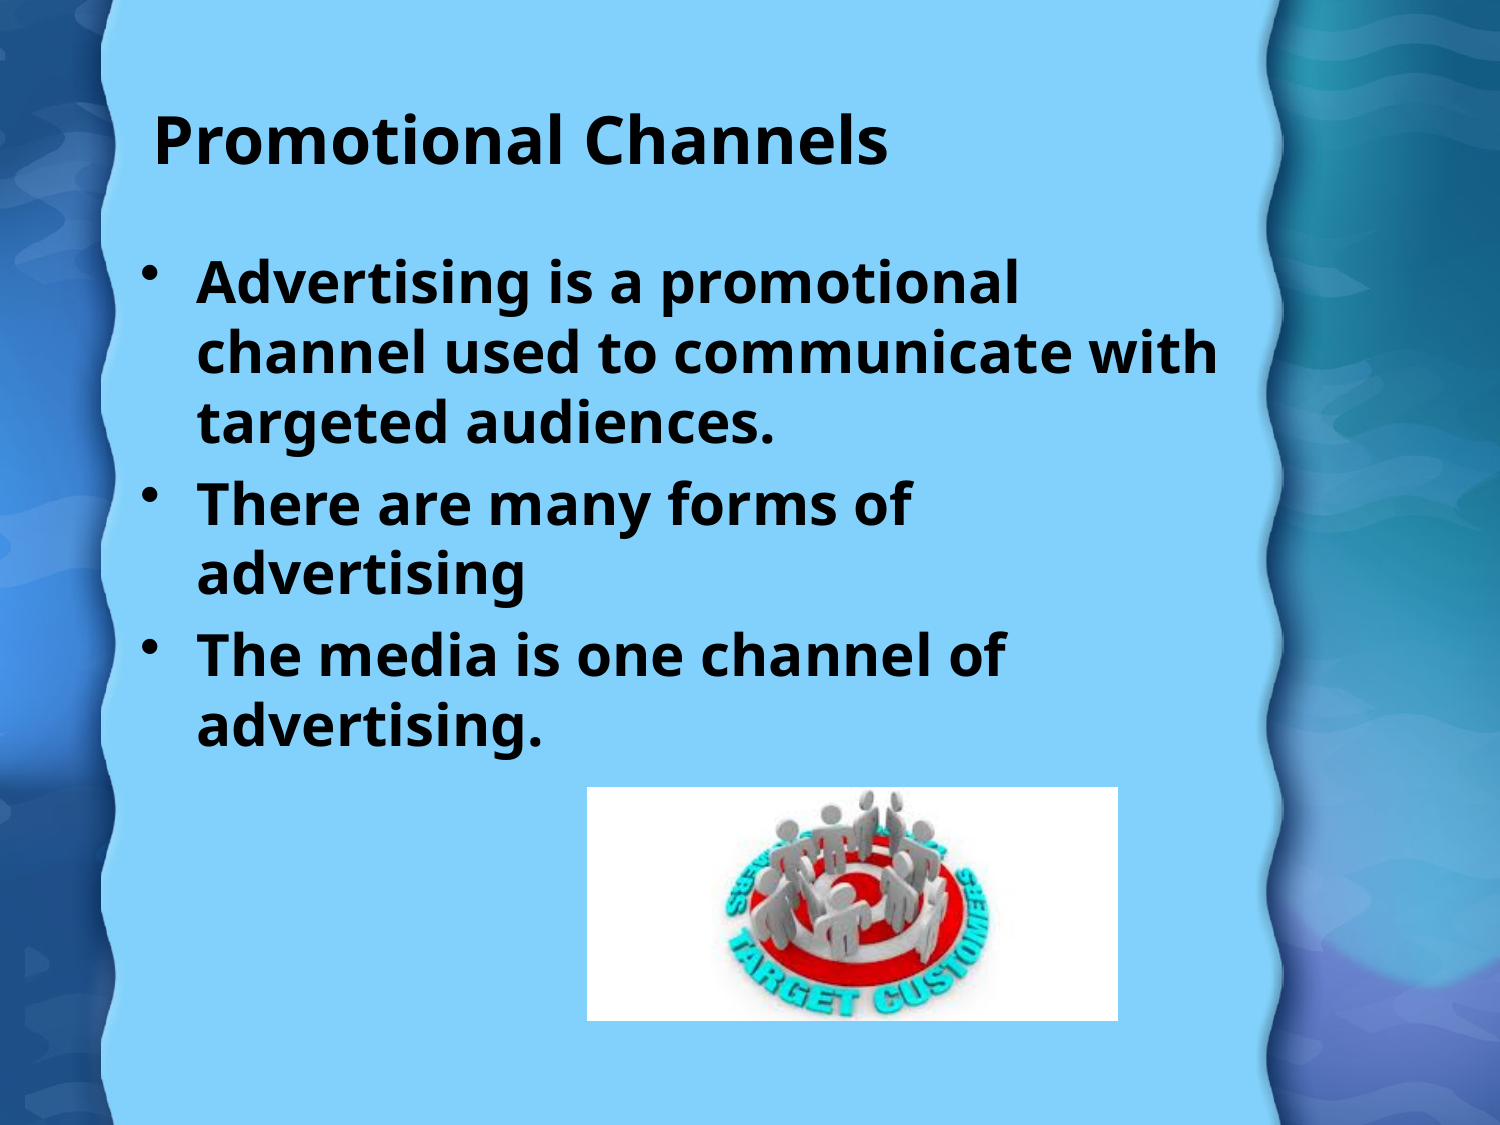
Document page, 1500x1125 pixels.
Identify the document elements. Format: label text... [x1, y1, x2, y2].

picture [0, 0, 1500, 1125]
title Promotional Channels [137, 74, 1263, 201]
list Advertising is a promotional channel used to communicate with targeted audiences. There are many forms of advertising The media is one channel of advertising. [124, 237, 1263, 1076]
